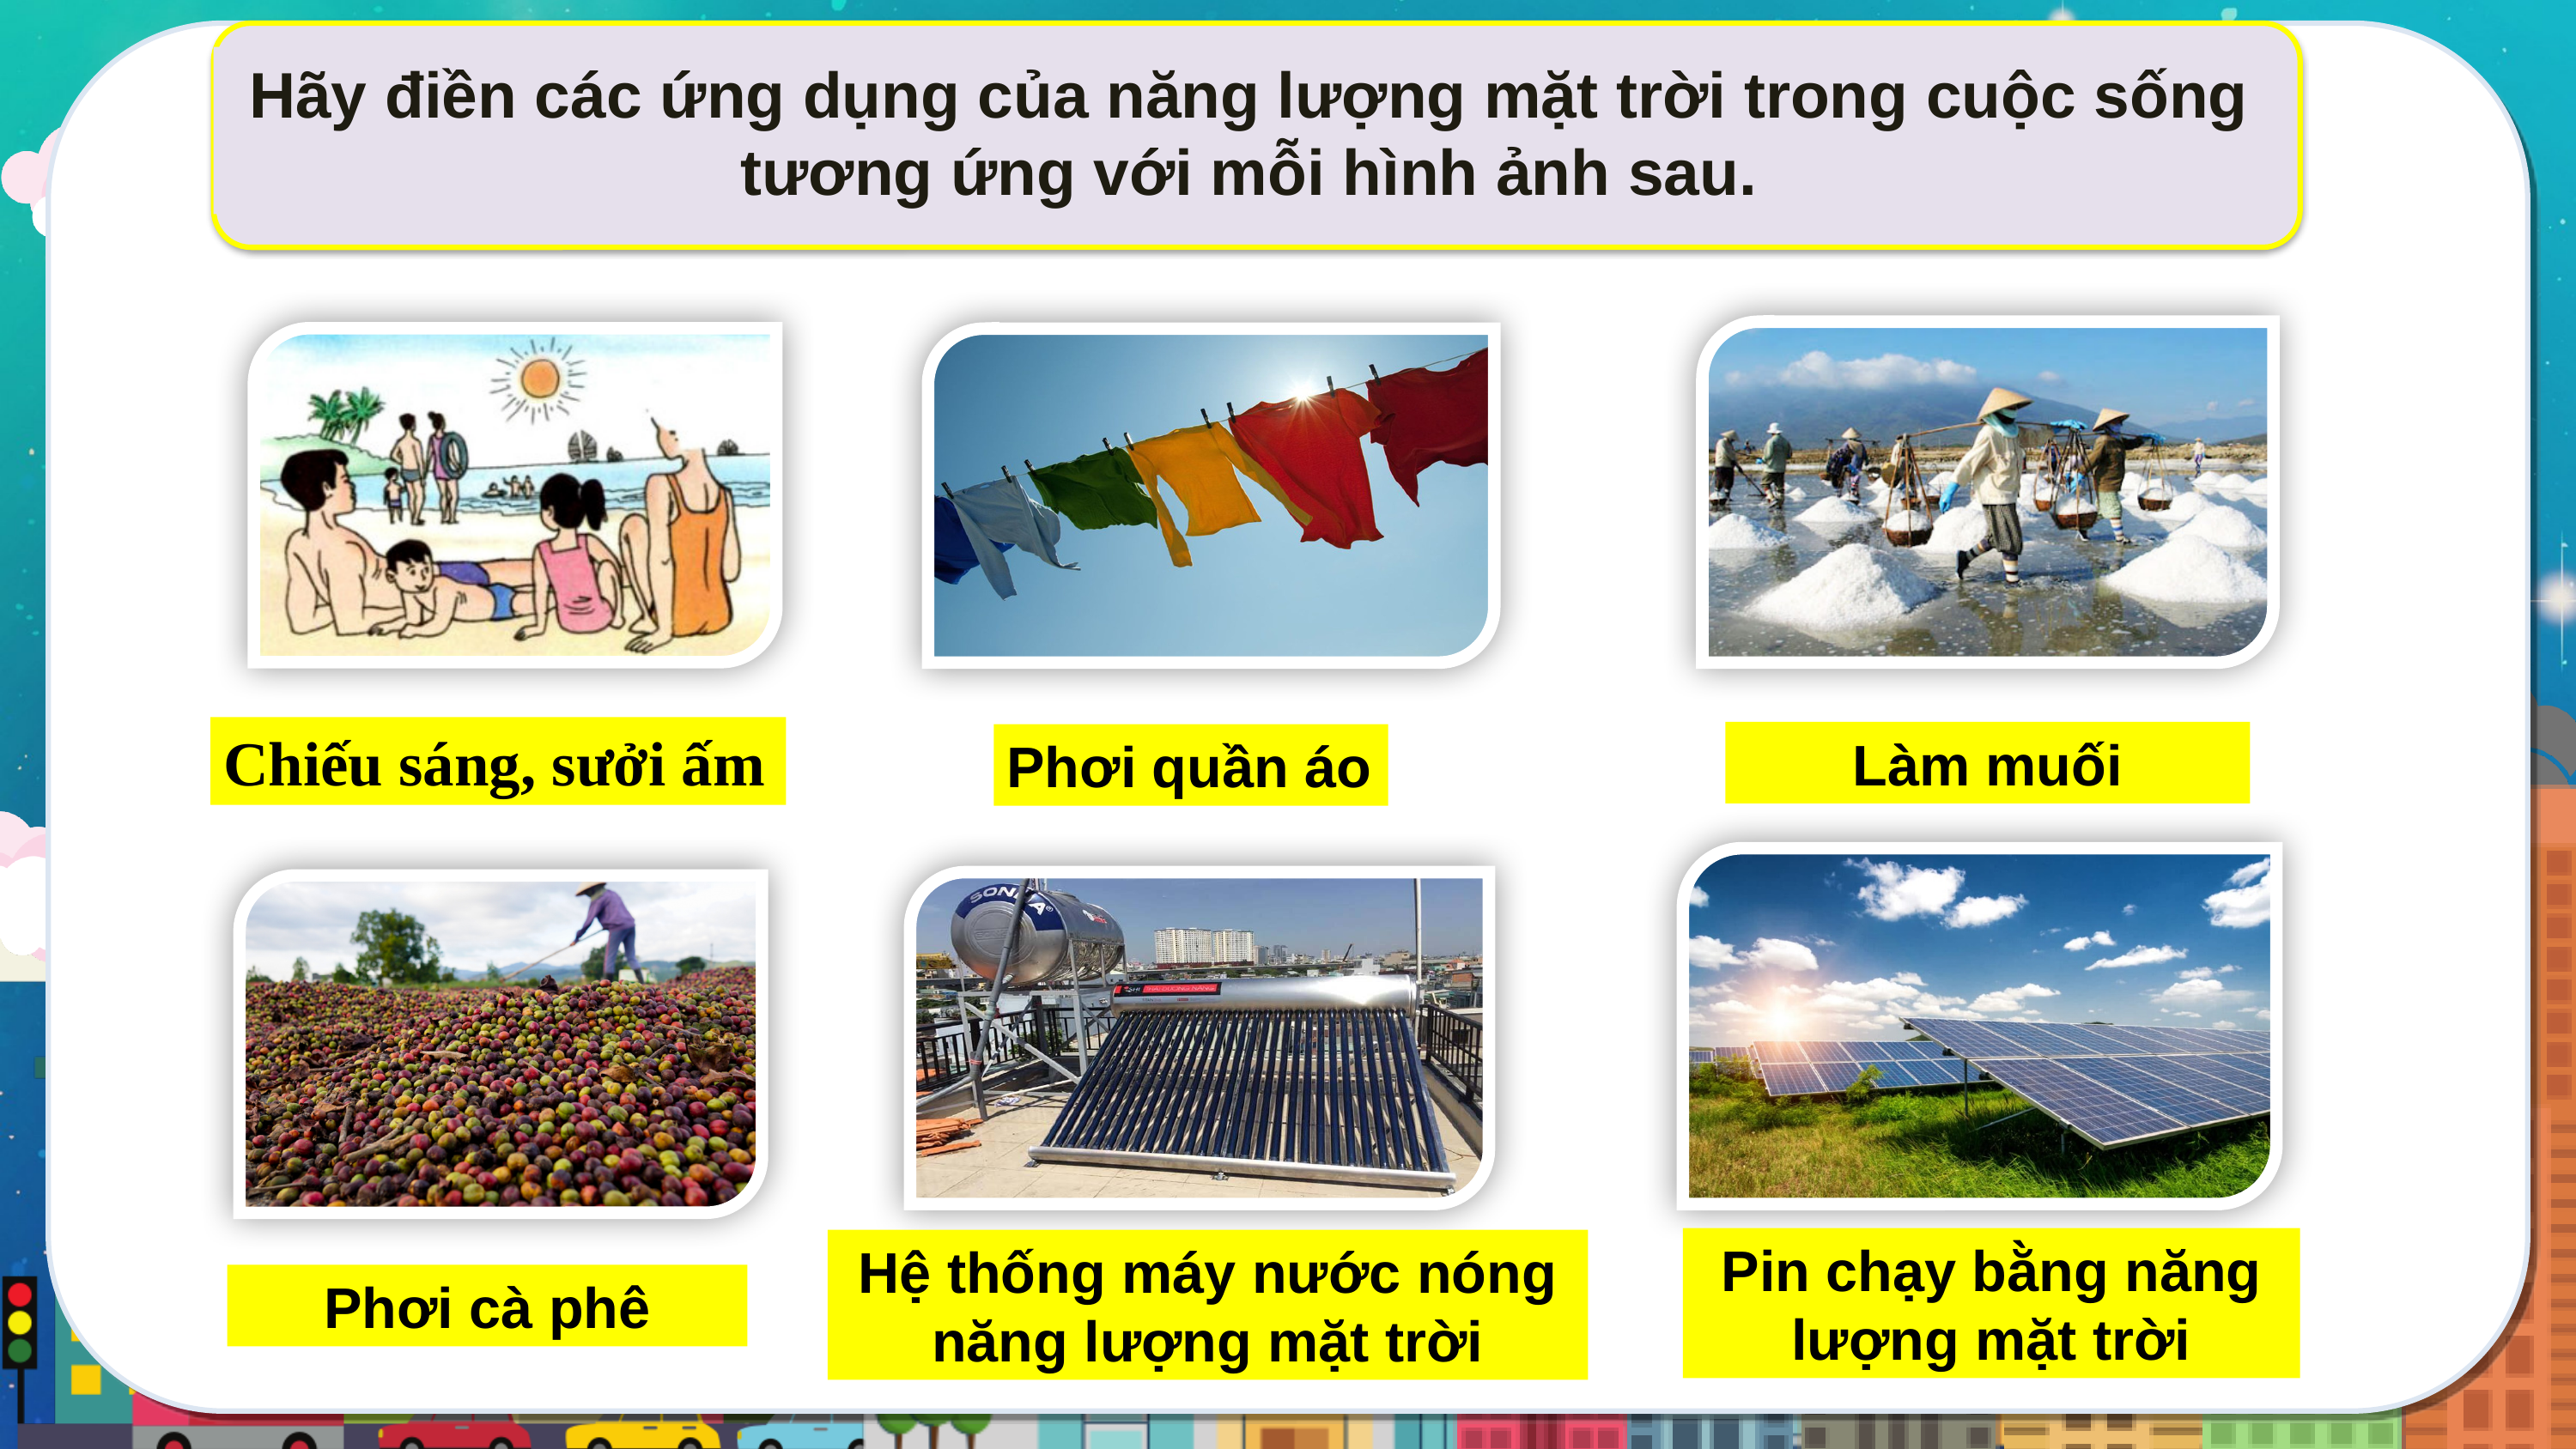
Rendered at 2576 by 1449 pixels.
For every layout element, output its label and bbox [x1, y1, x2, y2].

text_box [213, 22, 2300, 248]
picture [0, 0, 2576, 1449]
